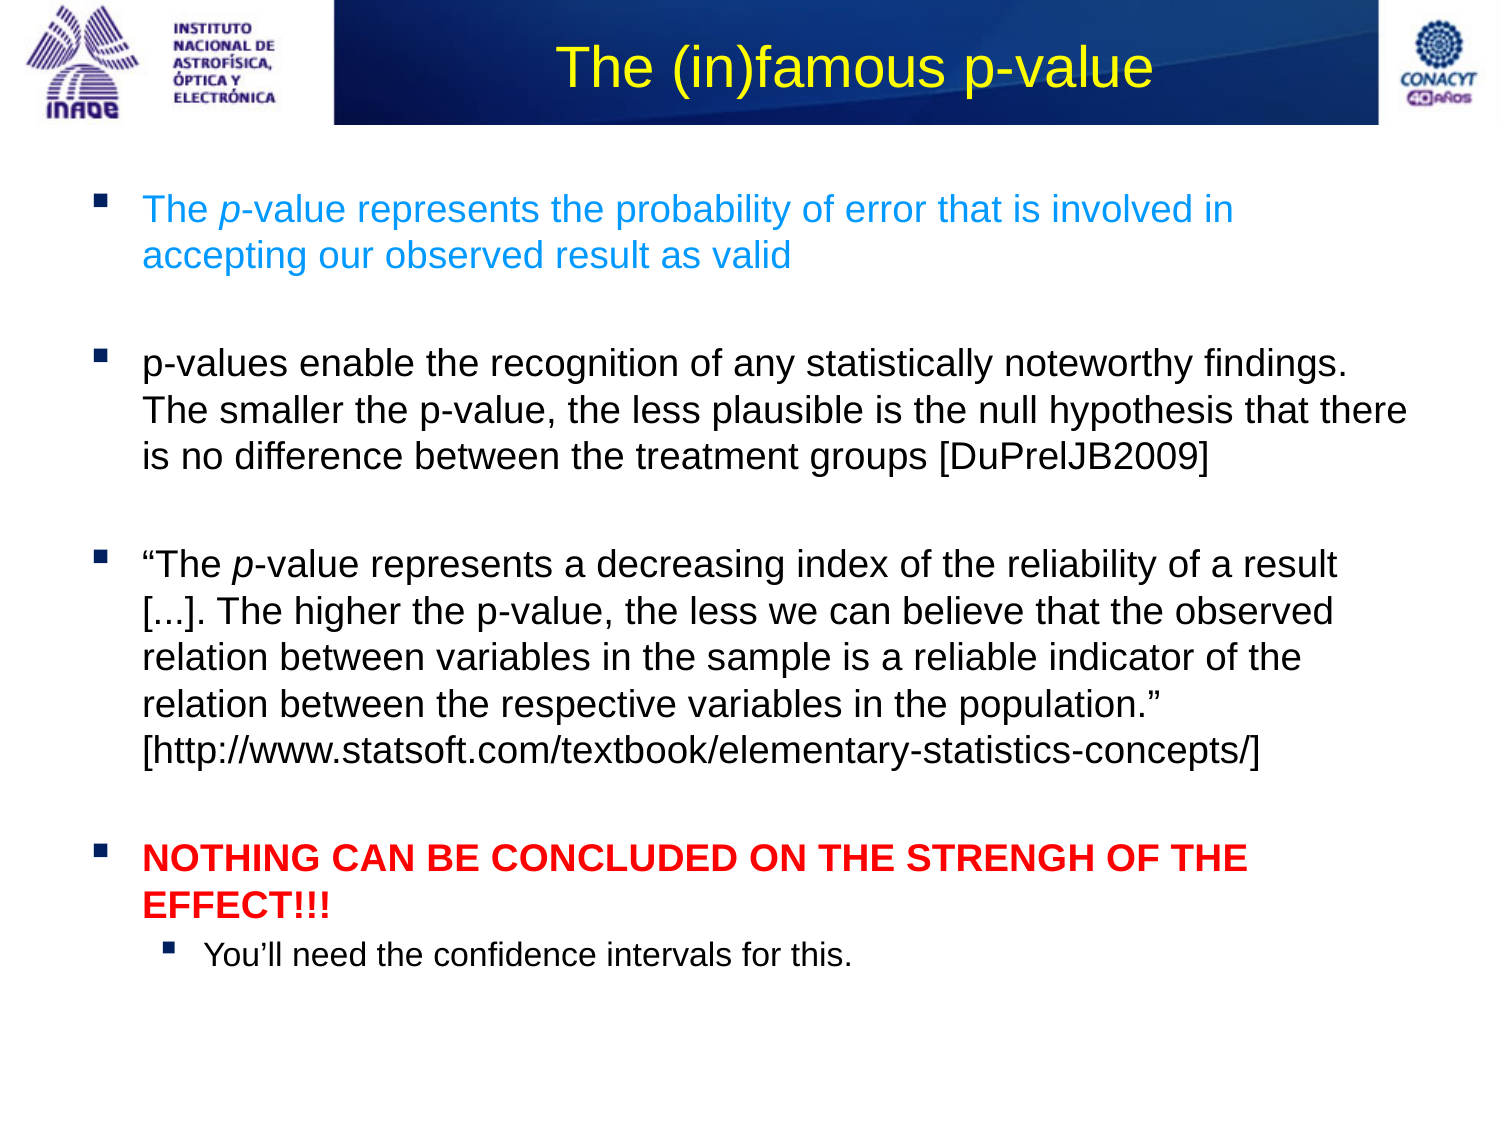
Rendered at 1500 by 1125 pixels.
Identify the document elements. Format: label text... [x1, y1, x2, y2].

title The (in)famous p-value [328, 0, 1383, 129]
picture [1383, 0, 1500, 125]
picture [0, 0, 328, 125]
list The p-value represents the probability of error that is involved in accepting our observed result as valid p-values enable the recognition of any statistically noteworthy findings. The smaller the p-value, the less plausible is the null hypothesis that there is no difference between the treatment groups [DuPrelJB2009] “The p-value represents a decreasing index of the reliability of a result [...]. The higher the p-value, the less we can believe that the observed relation between variables in the sample is a reliable indicator of the relation between the respective variables in the population.” [http://www.statsoft.com/textbook/elementary-statistics-concepts/] NOTHING CAN BE CONCLUDED ON THE STRENGH OF THE EFFECT!!! You’ll need the confidence intervals for this. [75, 175, 1425, 1005]
